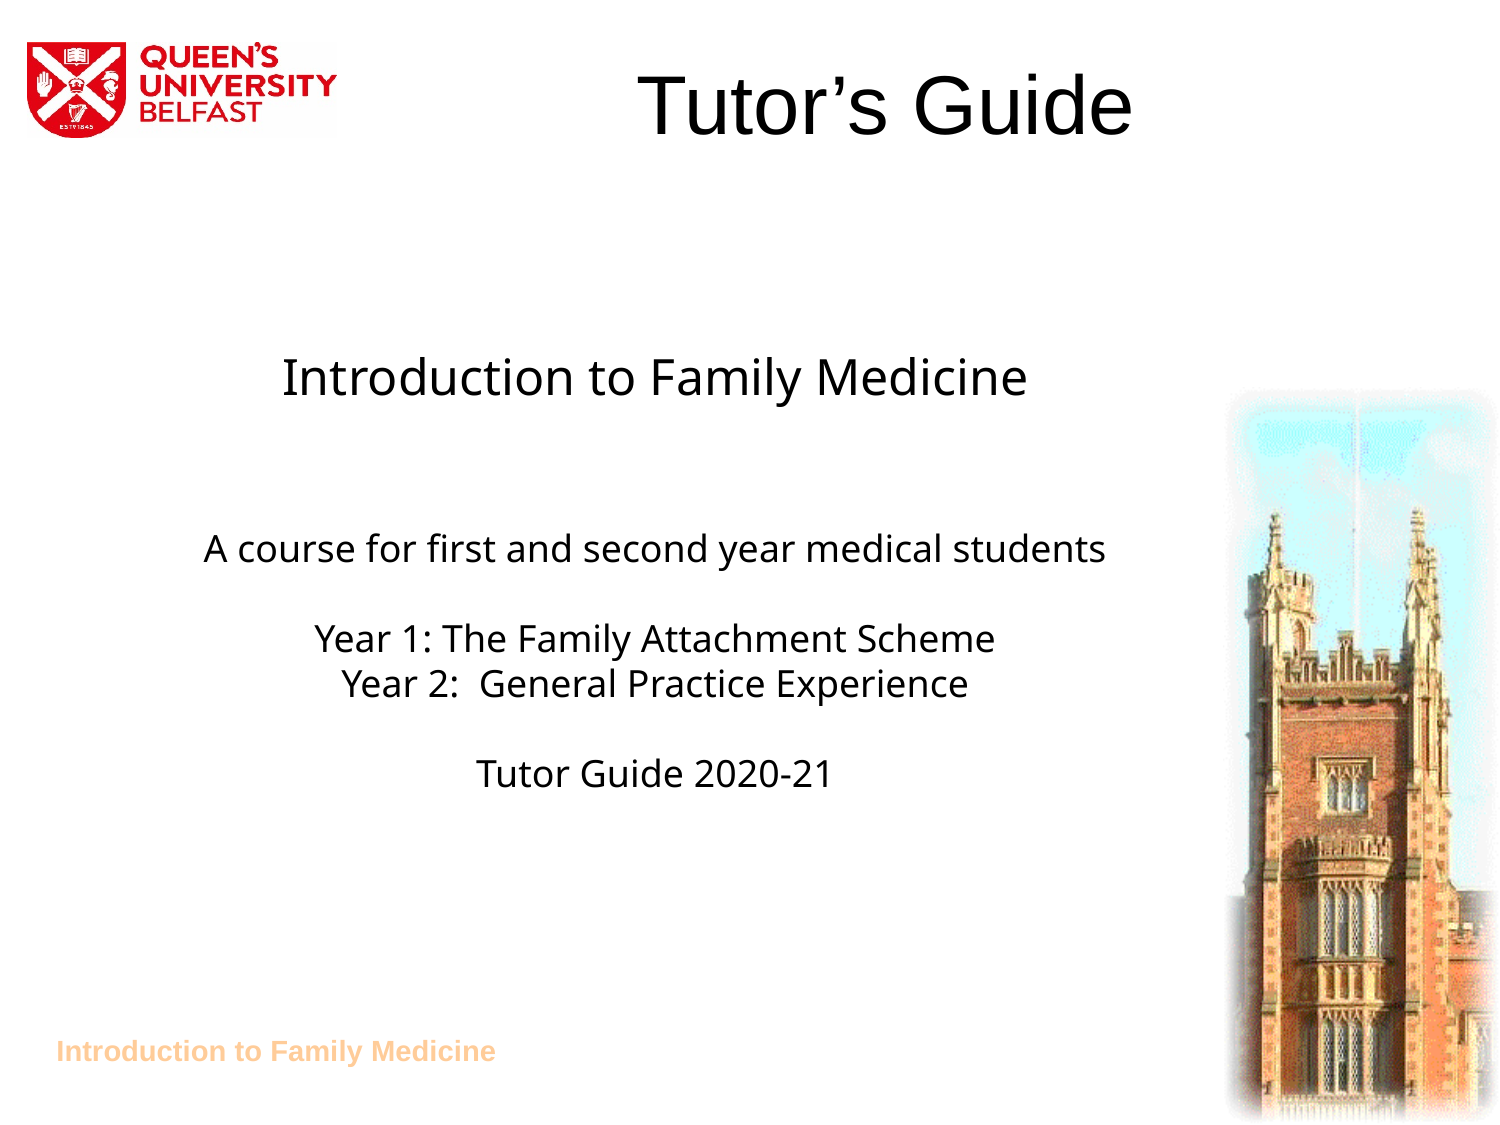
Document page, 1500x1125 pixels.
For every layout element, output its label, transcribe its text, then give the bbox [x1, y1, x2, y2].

slide_number Introduction to Family Medicine [41, 1024, 538, 1103]
picture [27, 42, 337, 138]
picture [1223, 387, 1500, 1125]
text_box Introduction to Family Medicine A course for first and second year medical students Year 1: The Family Attachment Scheme Year 2: General Practice Experience Tutor Guide 2020-21 [182, 337, 1128, 803]
title Tutor’s Guide [372, 42, 1424, 160]
